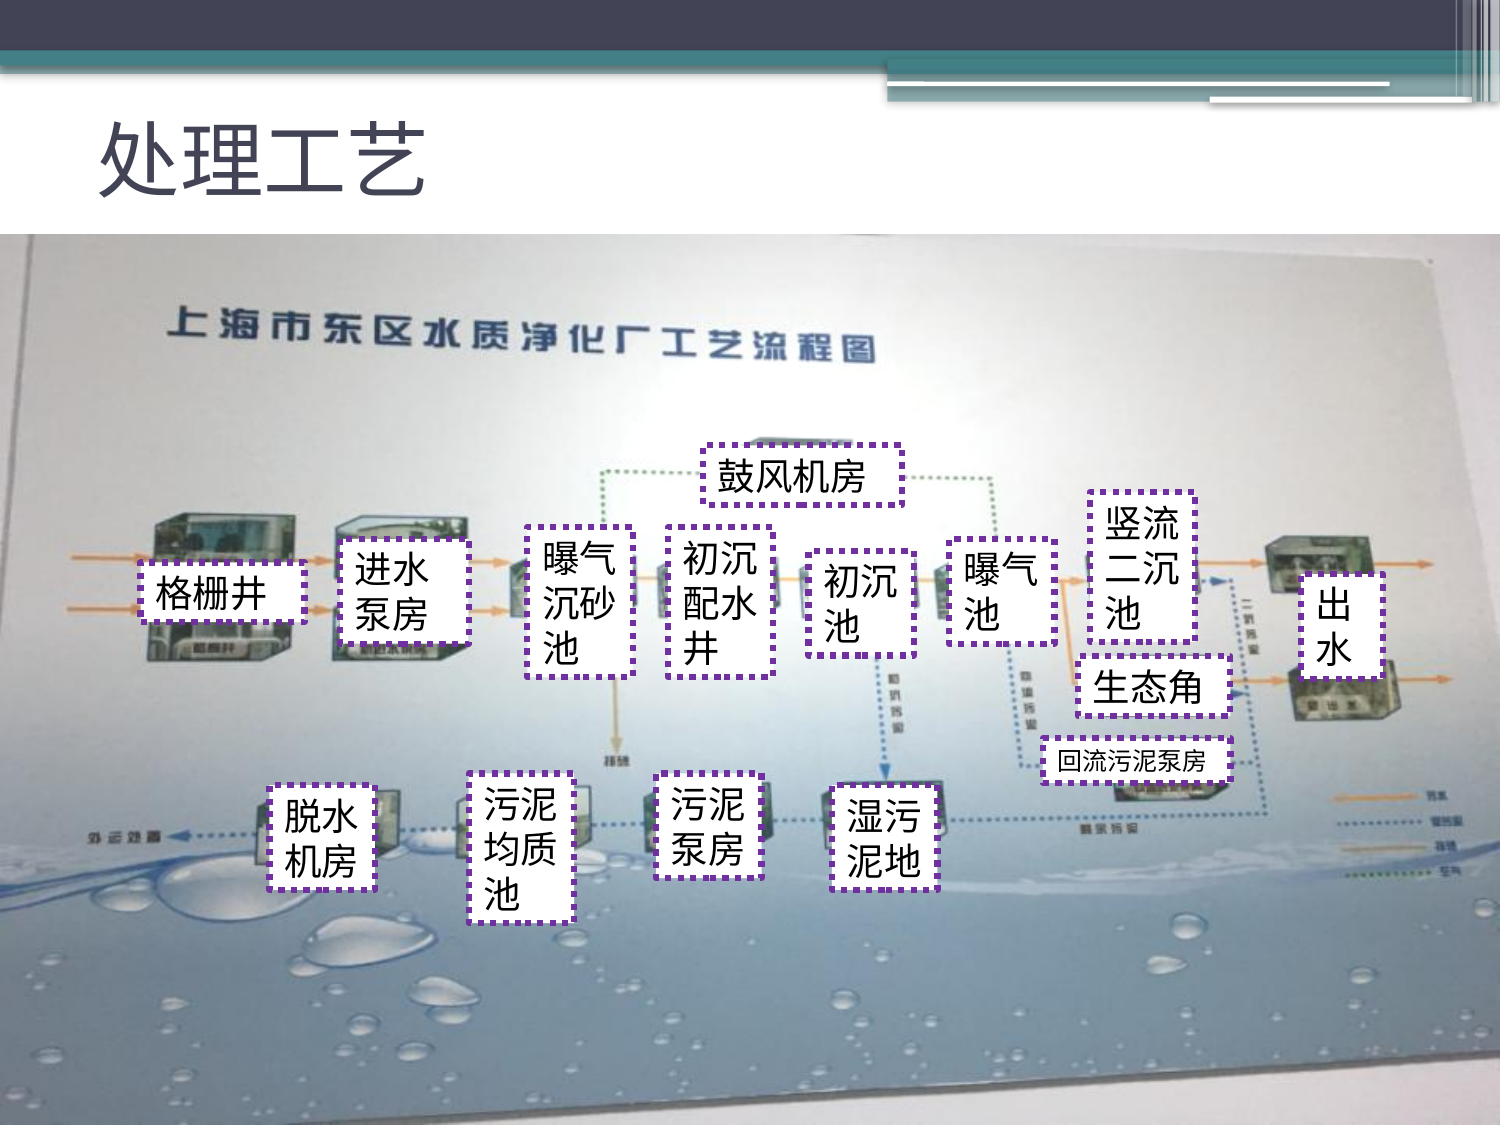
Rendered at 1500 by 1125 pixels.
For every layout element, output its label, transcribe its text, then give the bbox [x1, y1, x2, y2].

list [0, 234, 1500, 1125]
title 处理工艺 [82, 70, 1432, 231]
